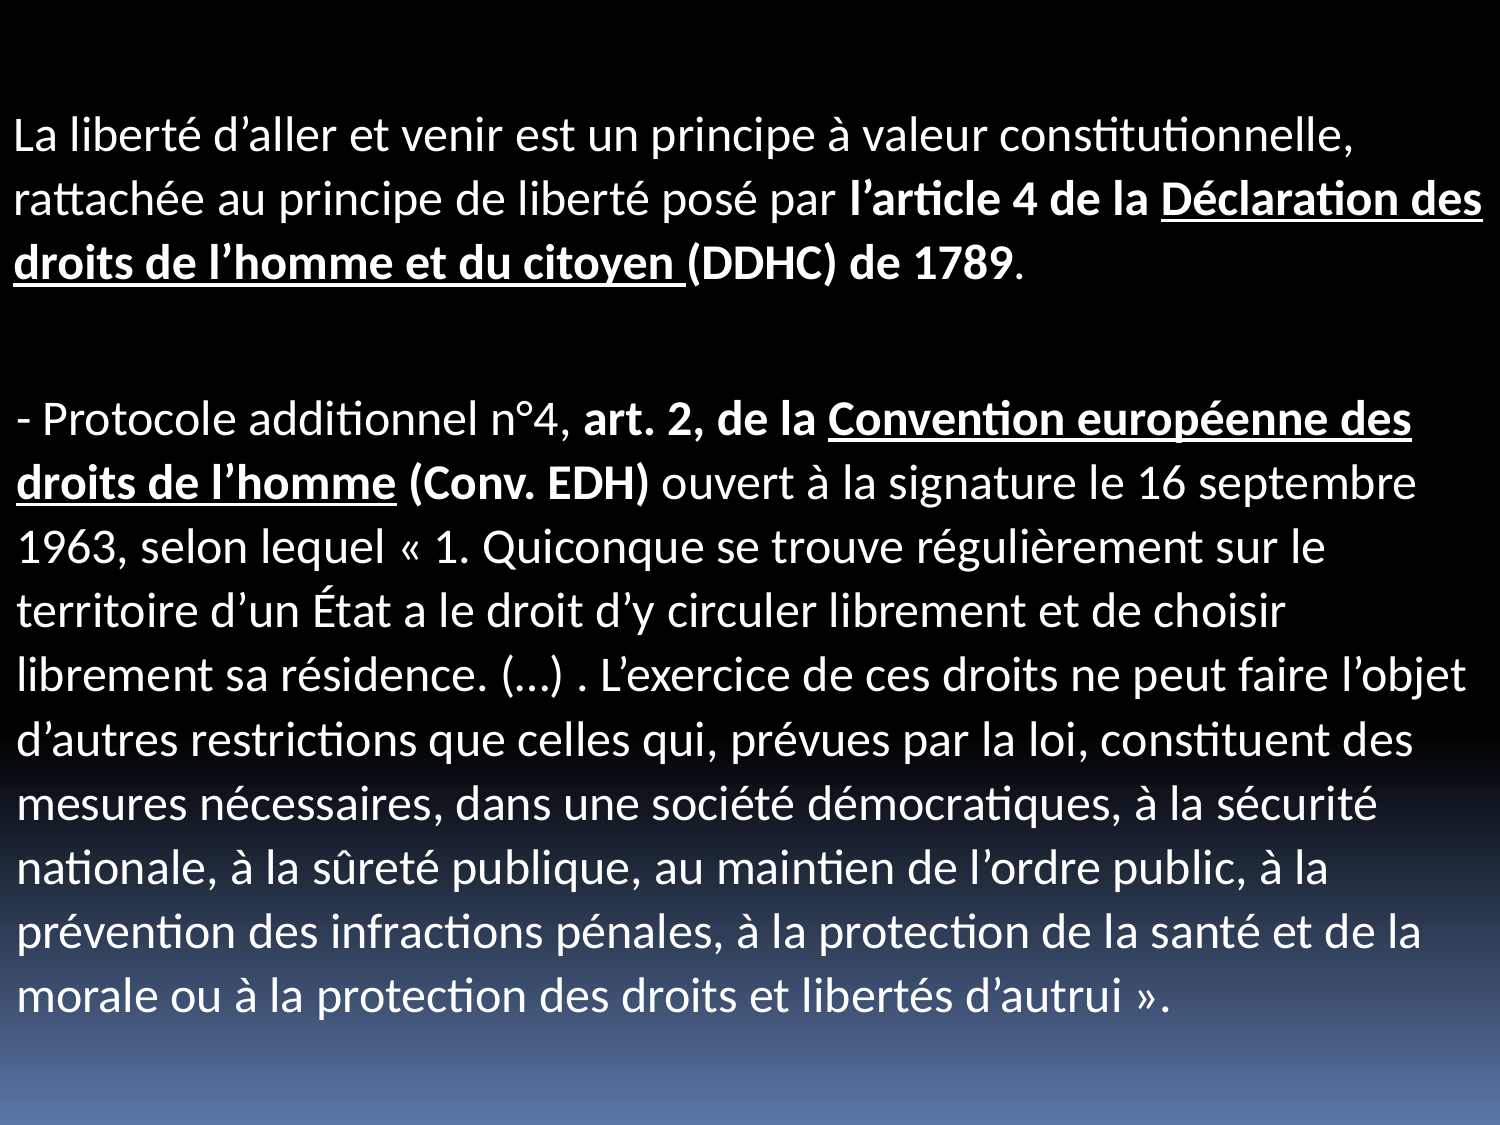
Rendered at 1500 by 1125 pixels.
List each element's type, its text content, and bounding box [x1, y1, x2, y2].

text_box - Protocole additionnel n°4, art. 2, de la Convention européenne des droits de l’homme (Conv. EDH) ouvert à la signature le 16 septembre 1963, selon lequel « 1. Quiconque se trouve régulièrement sur le territoire d’un État a le droit d’y circuler librement et de choisir librement sa résidence. (…) . L’exercice de ces droits ne peut faire l’objet d’autres restrictions que celles qui, prévues par la loi, constituent des mesures nécessaires, dans une société démocratiques, à la sécurité nationale, à la sûreté publique, au maintien de l’ordre public, à la prévention des infractions pénales, à la protection de la santé et de la morale ou à la protection des droits et libertés d’autrui ». [1, 373, 1500, 1031]
text_box La liberté d’aller et venir est un principe à valeur constitutionnelle, rattachée au principe de liberté posé par l’article 4 de la Déclaration des droits de l’homme et du citoyen (DDHC) de 1789. [0, 90, 1499, 298]
